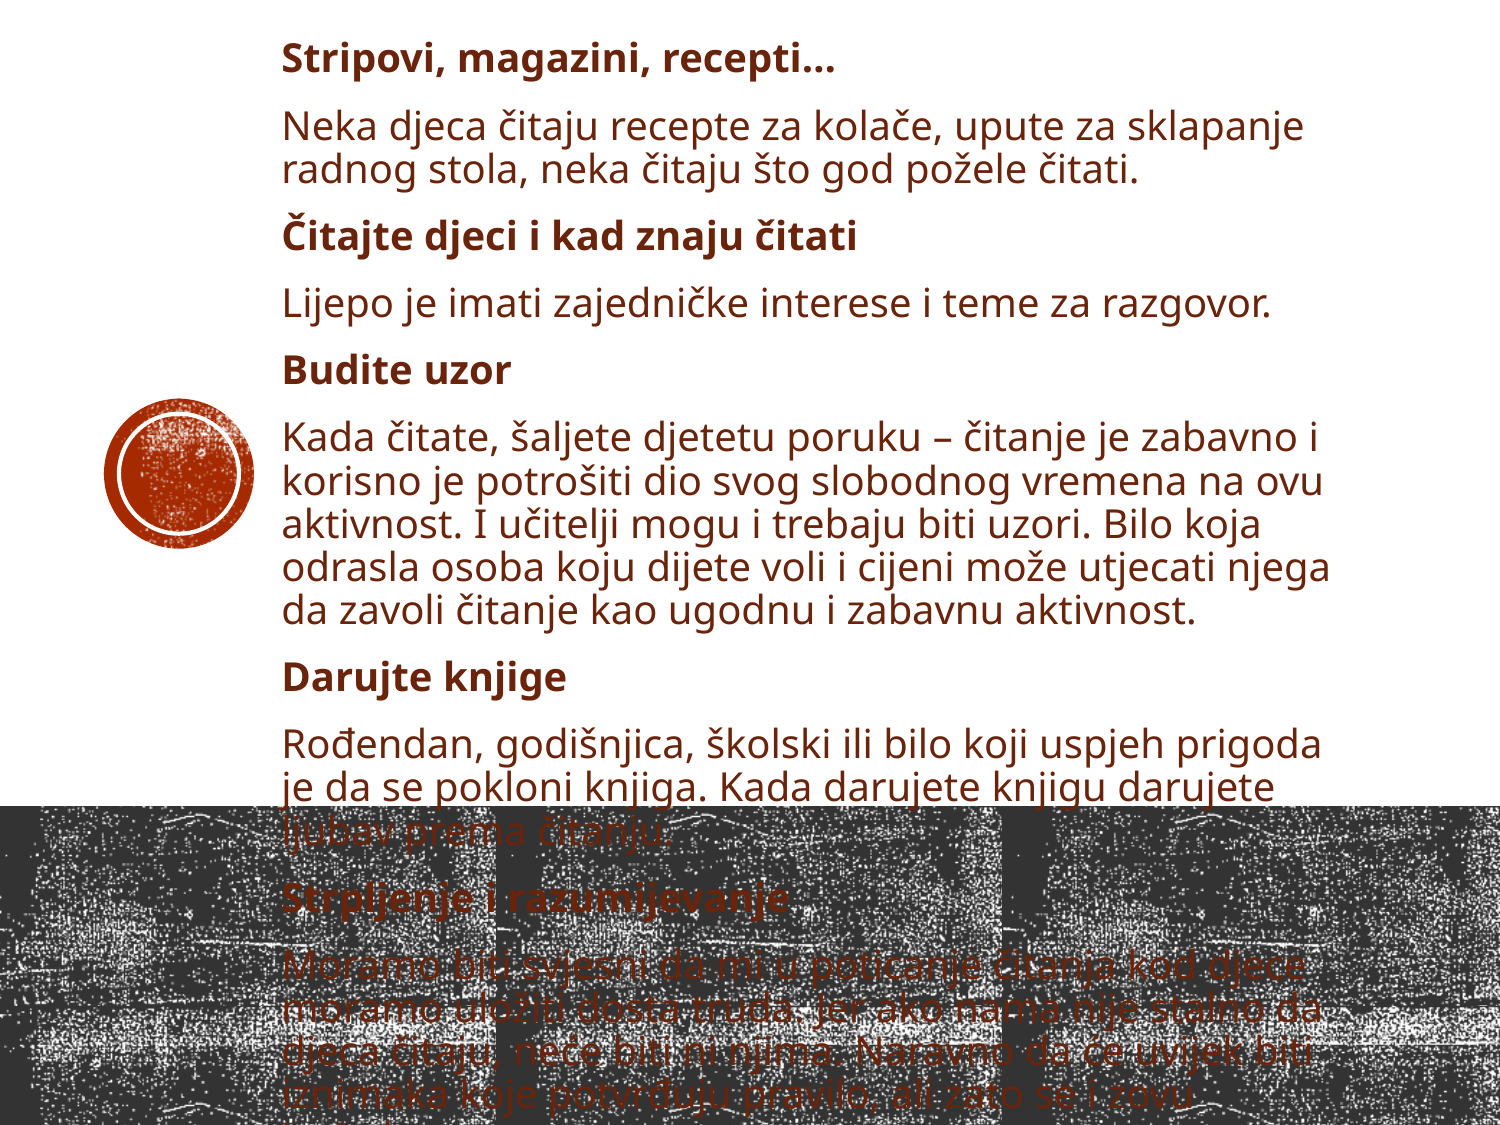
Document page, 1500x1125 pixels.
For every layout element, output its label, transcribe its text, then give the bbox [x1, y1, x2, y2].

list Stripovi, magazini, recepti… Neka djeca čitaju recepte za kolače, upute za sklapanje radnog stola, neka čitaju što god požele čitati. Čitajte djeci i kad znaju čitati Lijepo je imati zajedničke interese i teme za razgovor. Budite uzor Kada čitate, šaljete djetetu poruku – čitanje je zabavno i korisno je potrošiti dio svog slobodnog vremena na ovu aktivnost. I učitelji mogu i trebaju biti uzori. Bilo koja odrasla osoba koju dijete voli i cijeni može utjecati njega da zavoli čitanje kao ugodnu i zabavnu aktivnost. Darujte knjige Rođendan, godišnjica, školski ili bilo koji uspjeh prigoda je da se pokloni knjiga. Kada darujete knjigu darujete ljubav prema čitanju. Strpljenje i razumijevanje Moramo biti svjesni da mi u poticanje čitanja kod djece moramo uložiti dosta truda. Jer ako nama nije stalno da djeca čitaju, neće biti ni njima. Naravno da će uvijek biti iznimaka koje potvrđuju pravilo, ali zato se i zovu iznimke. [266, 30, 1381, 1125]
